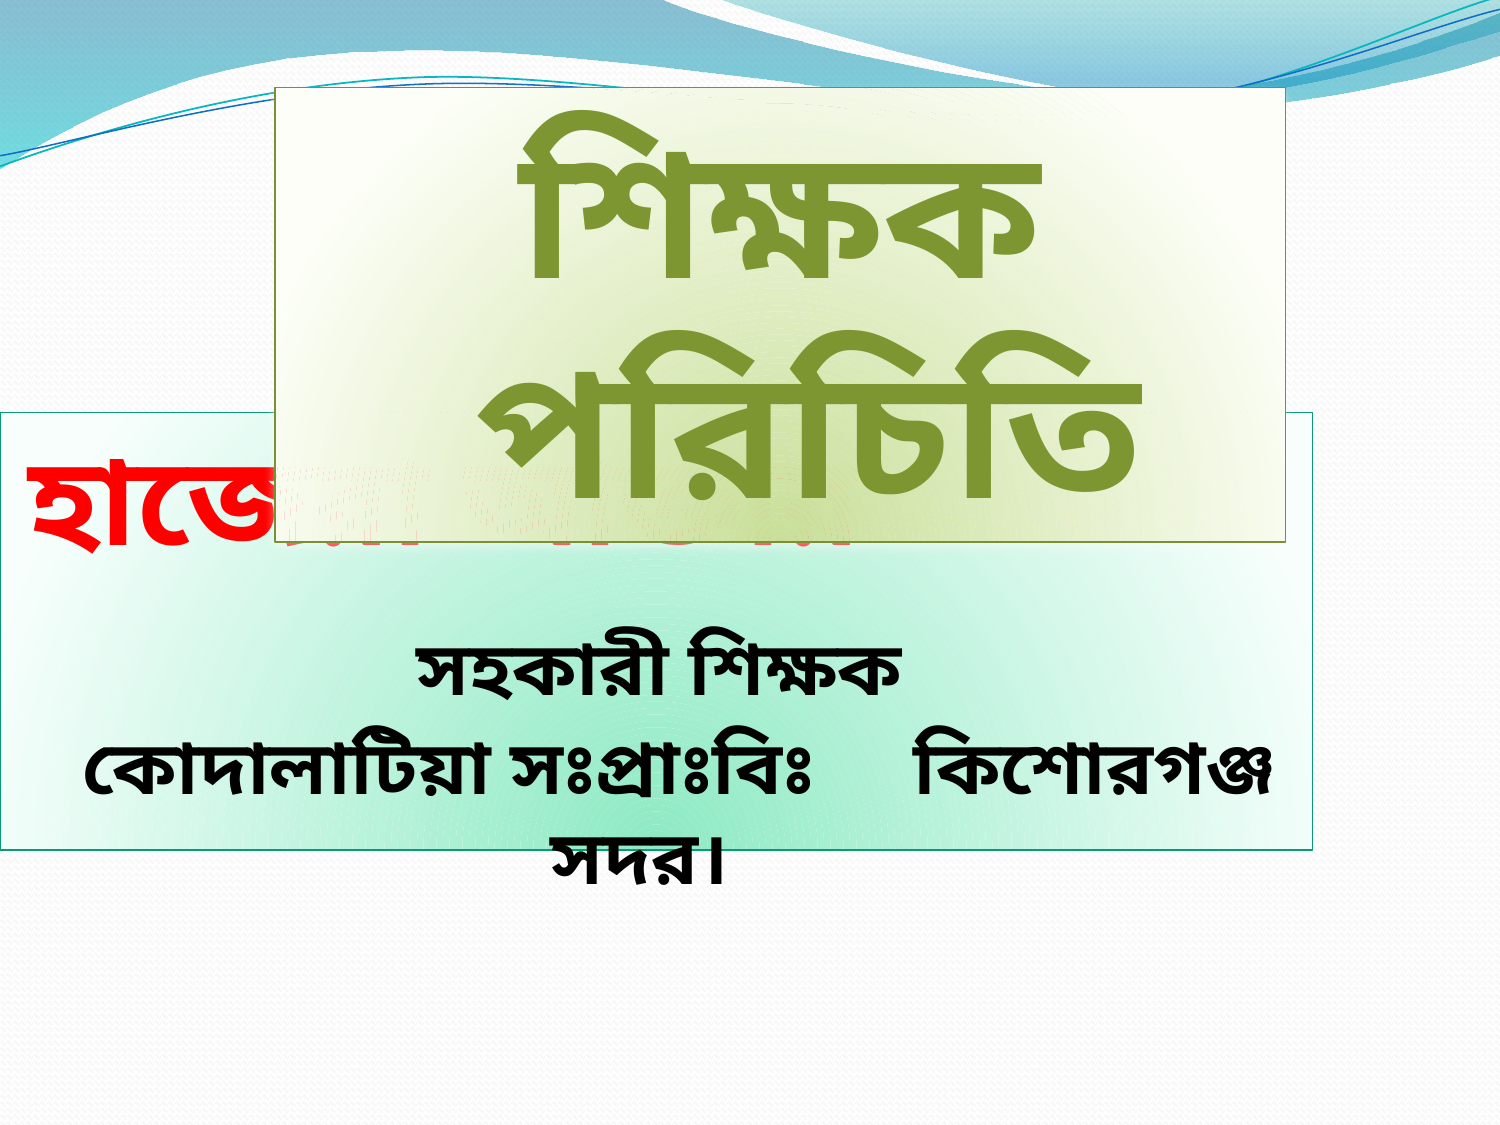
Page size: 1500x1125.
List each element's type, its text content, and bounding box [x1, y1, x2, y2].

text_box শিক্ষক পরিচিতি [274, 87, 1286, 543]
list হাজেরা আক্তার সহকারী শিক্ষক কোদালাটিয়া সঃপ্রাঃবিঃ কিশোরগঞ্জ সদর। [0, 412, 1313, 851]
